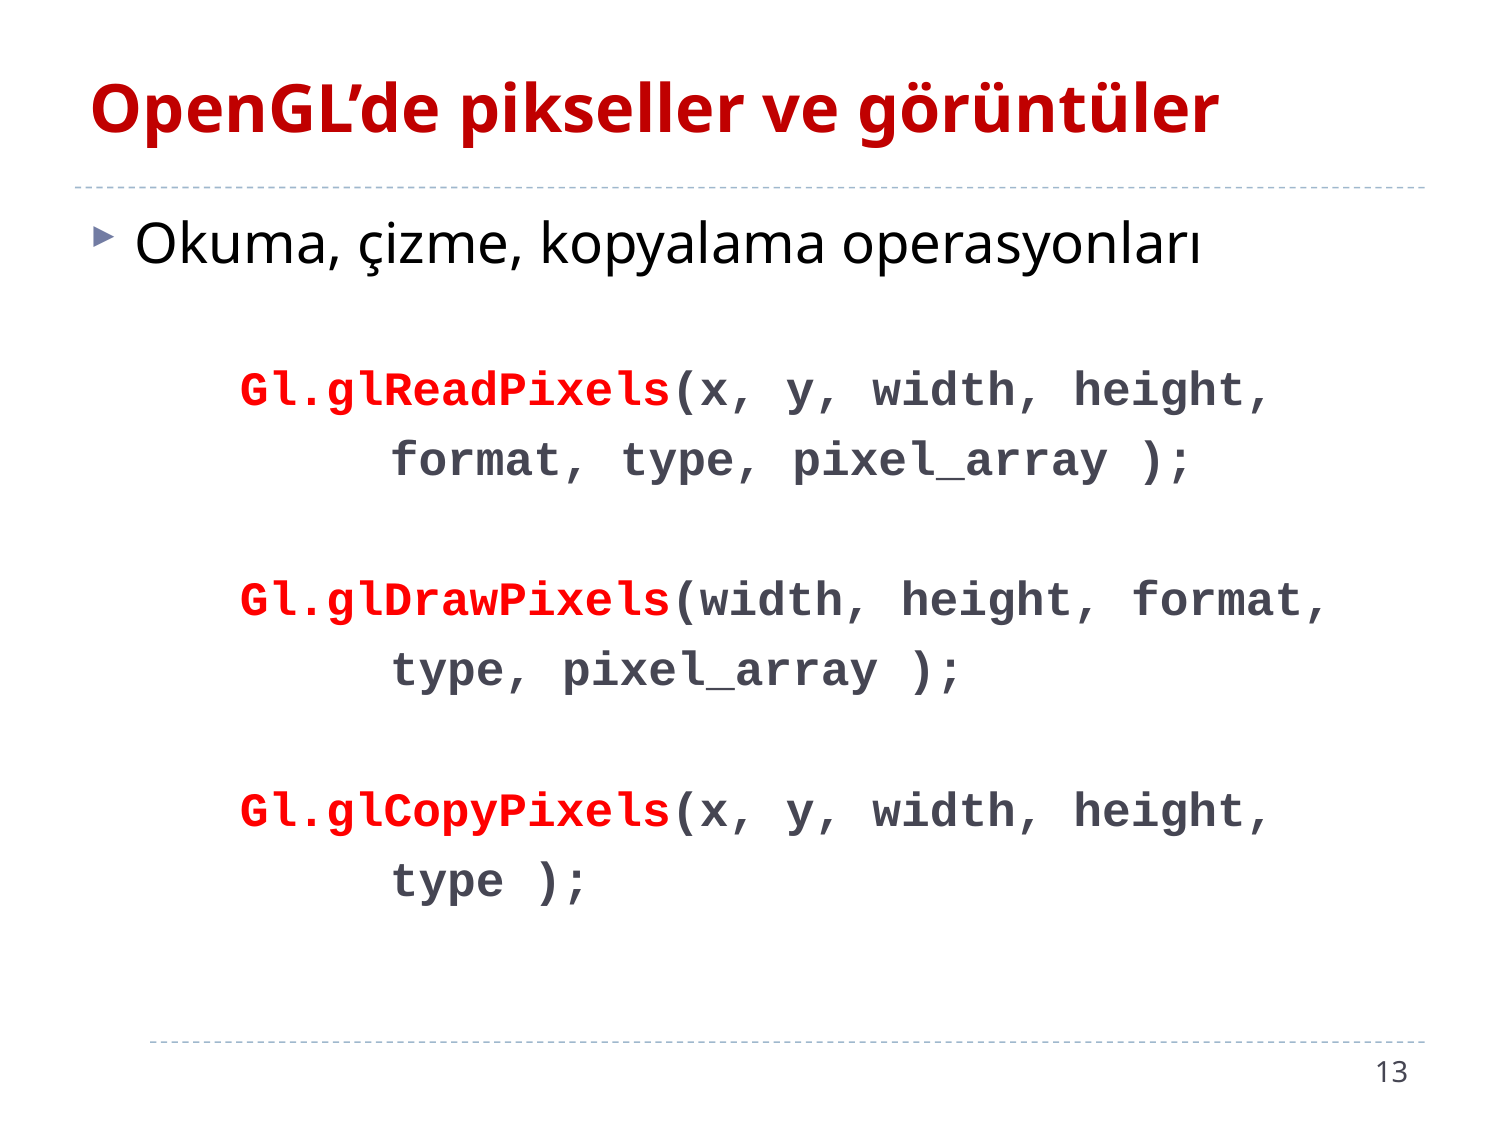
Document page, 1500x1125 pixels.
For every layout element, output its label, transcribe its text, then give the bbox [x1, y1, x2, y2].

title OpenGL’de pikseller ve görüntüler [75, 24, 1425, 188]
list Okuma, çizme, kopyalama operasyonları Gl.glReadPixels(x, y, width, height, format, type, pixel_array ); Gl.glDrawPixels(width, height, format, type, pixel_array ); Gl.glCopyPixels(x, y, width, height, type ); [75, 200, 1425, 1010]
slide_number 13 [1074, 1045, 1424, 1106]
